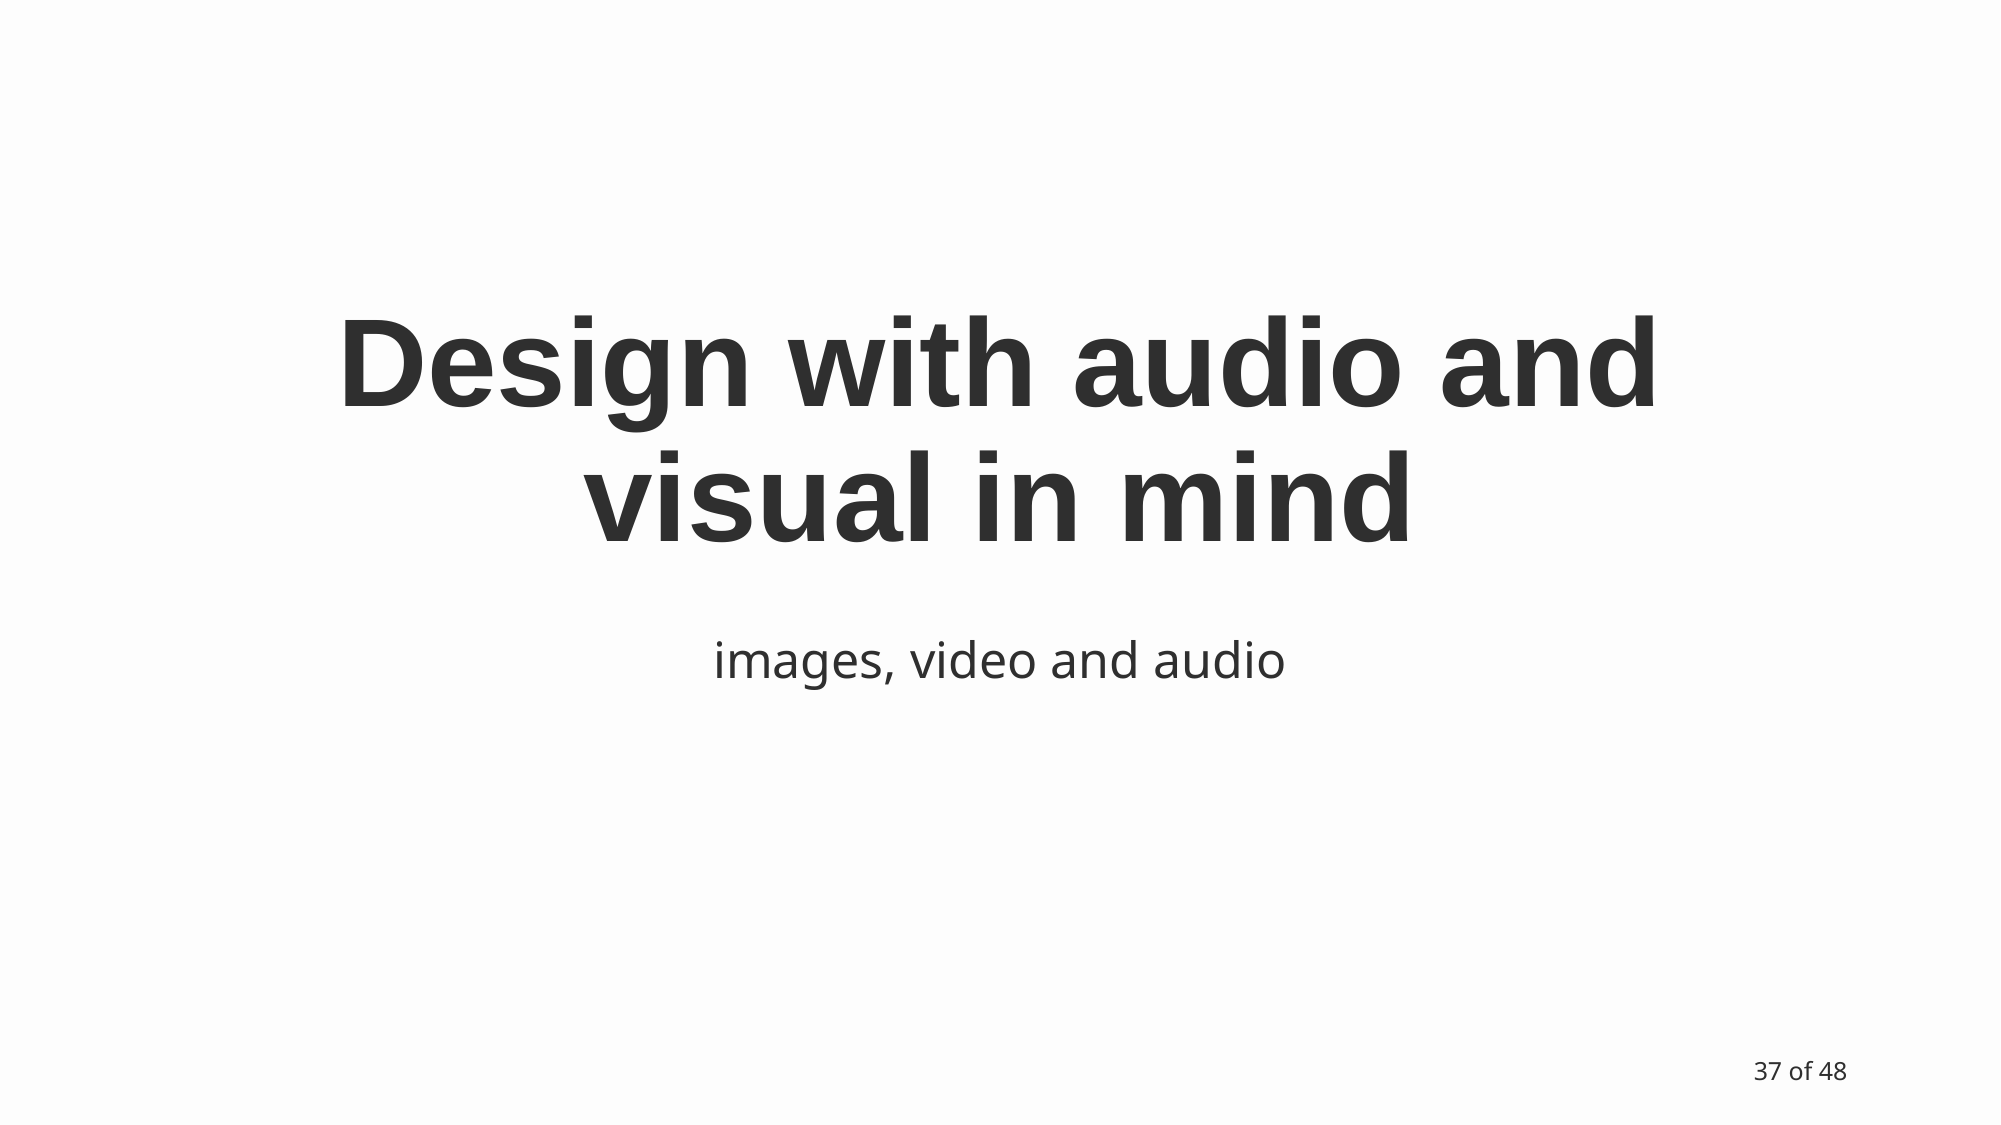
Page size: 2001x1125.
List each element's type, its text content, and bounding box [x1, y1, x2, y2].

title Design with audio and visual in mind [249, 184, 1750, 576]
subtitle images, video and audio [249, 590, 1750, 863]
slide_number 37 of 48 [1412, 1042, 1863, 1103]
